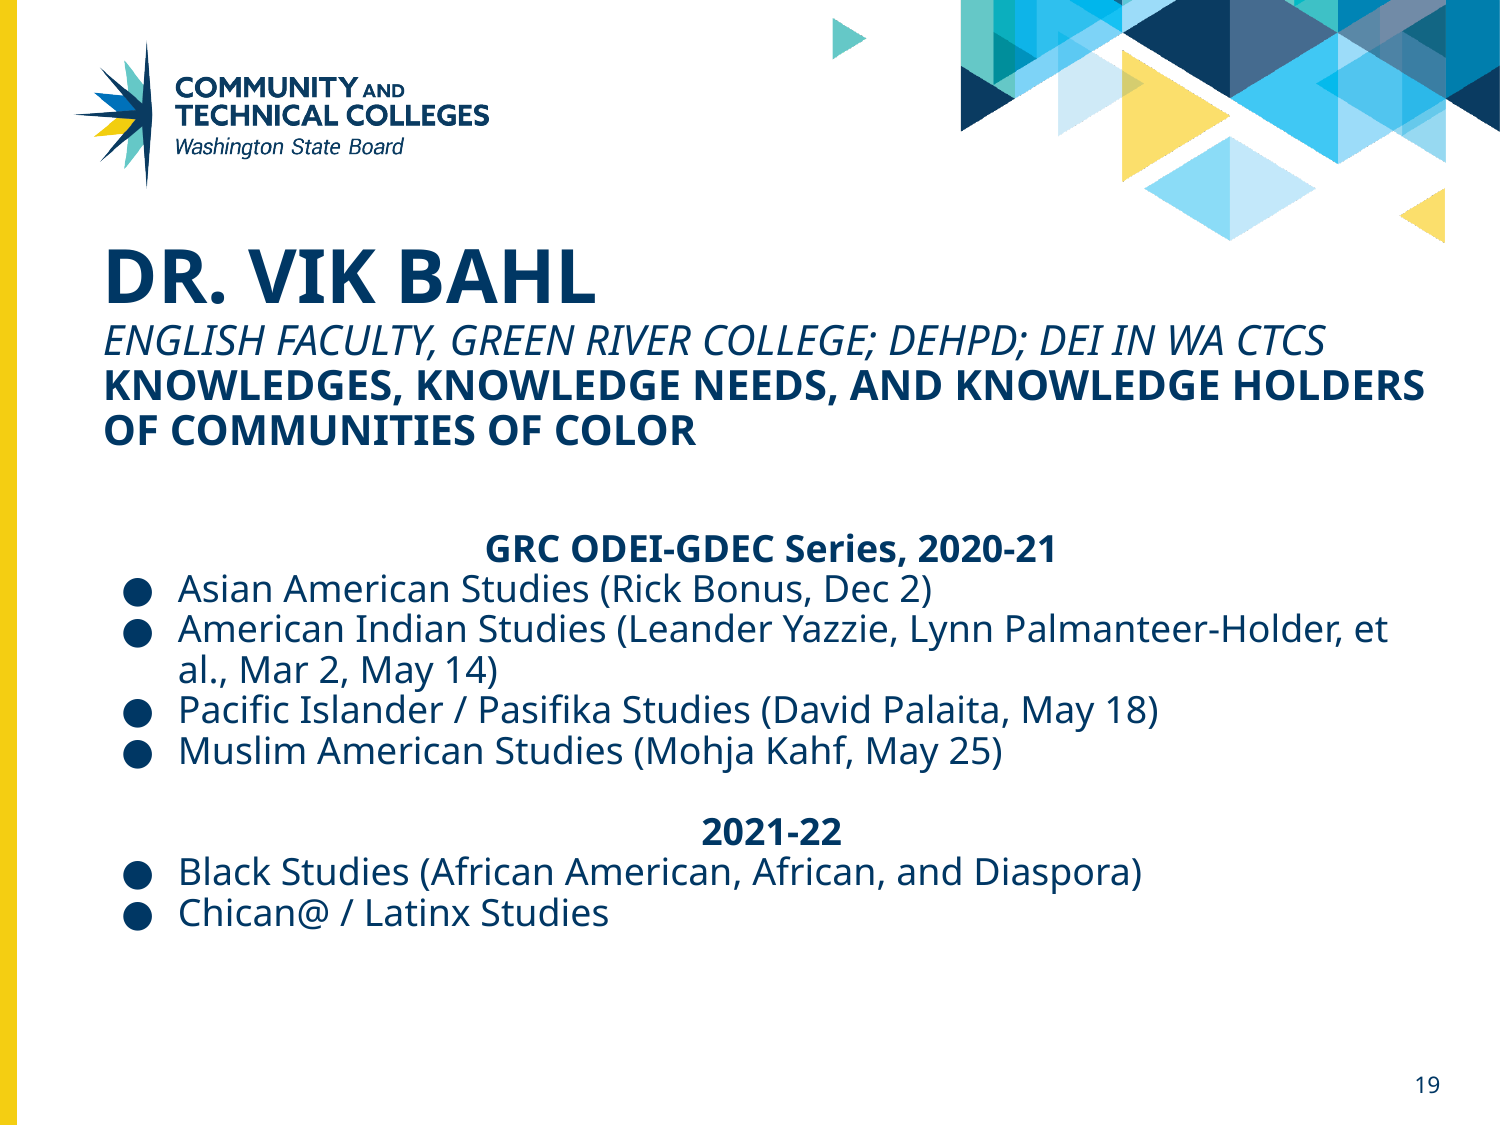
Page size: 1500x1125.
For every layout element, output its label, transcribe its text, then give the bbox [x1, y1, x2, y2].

title Dr. Vik Bahl English Faculty, Green River College; DEHPD; DEI in WA CTCs Knowledges, Knowledge Needs, and Knowledge Holders of Communities of Color [88, 231, 1456, 484]
picture [17, 25, 557, 228]
list GRC ODEI-GDEC Series, 2020-21 Asian American Studies (Rick Bonus, Dec 2) American Indian Studies (Leander Yazzie, Lynn Palmanteer-Holder, et al., Mar 2, May 14) Pacific Islander / Pasifika Studies (David Palaita, May 18) Muslim American Studies (Mohja Kahf, May 25) 2021-22 Black Studies (African American, African, and Diaspora) Chican@ / Latinx Studies [88, 522, 1456, 1064]
slide_number 19 [1378, 1063, 1456, 1103]
picture [832, 0, 1500, 243]
